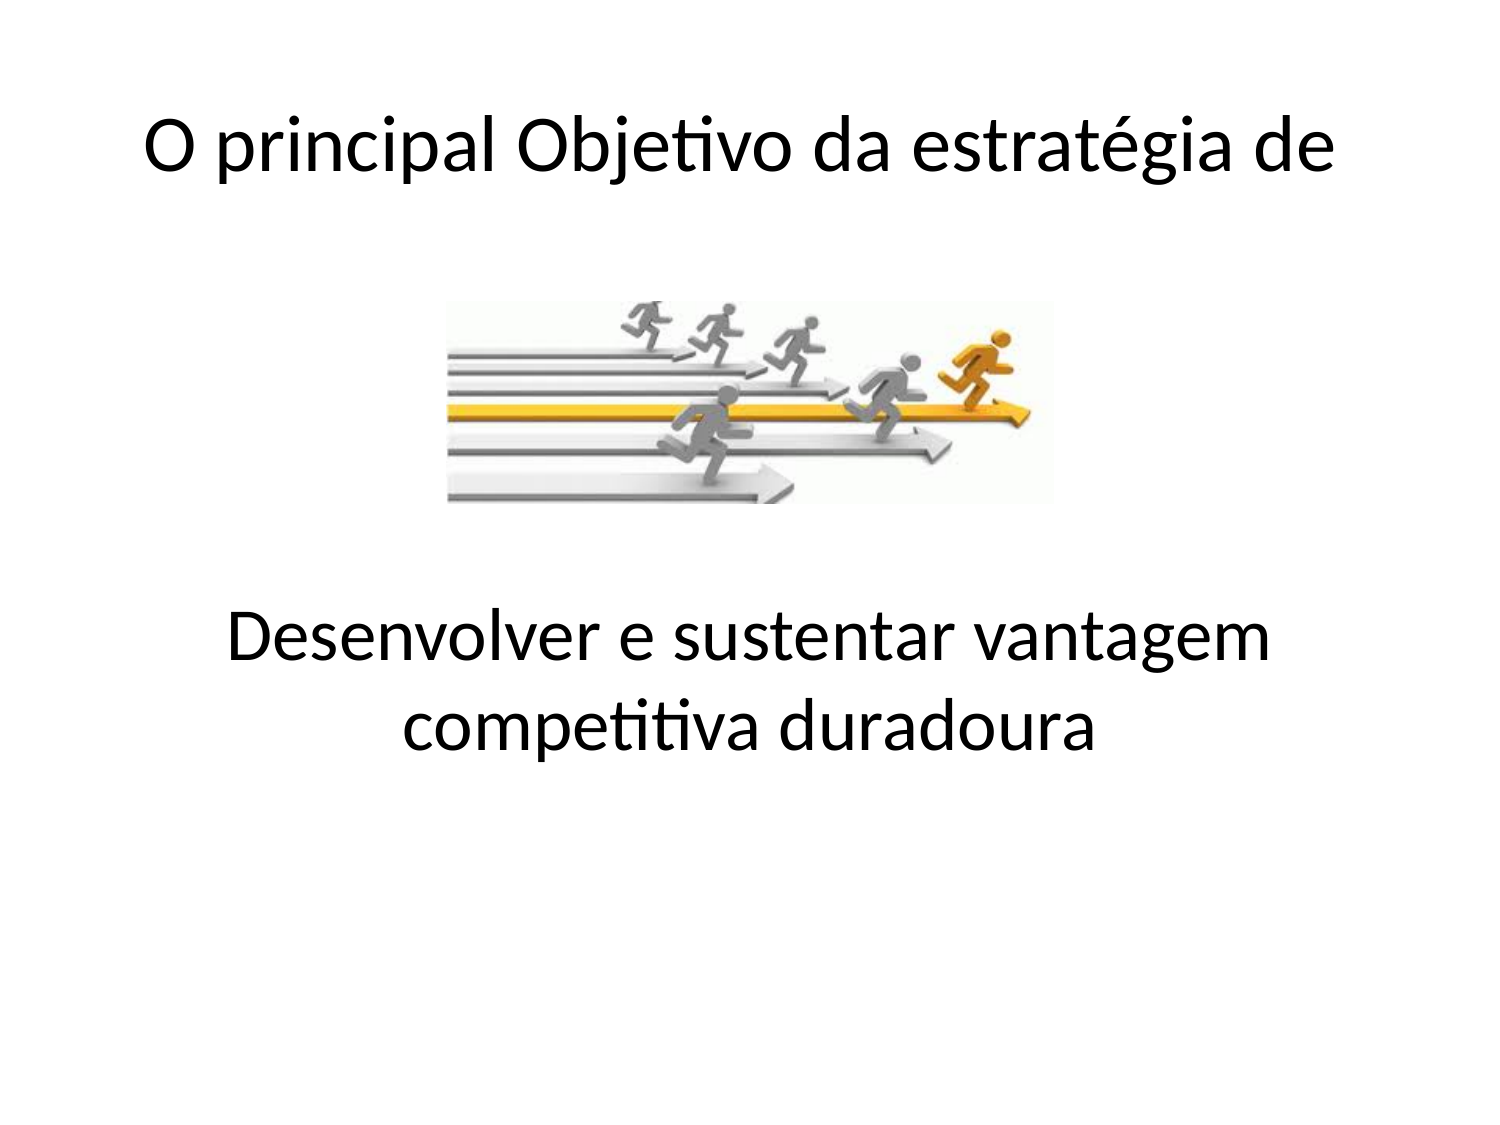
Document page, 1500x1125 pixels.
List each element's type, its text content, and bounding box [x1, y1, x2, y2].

list Desenvolver e sustentar vantagem competitiva duradoura [75, 262, 1425, 1005]
picture [445, 301, 1055, 504]
title O principal Objetivo da estratégia de [75, 45, 1425, 233]
